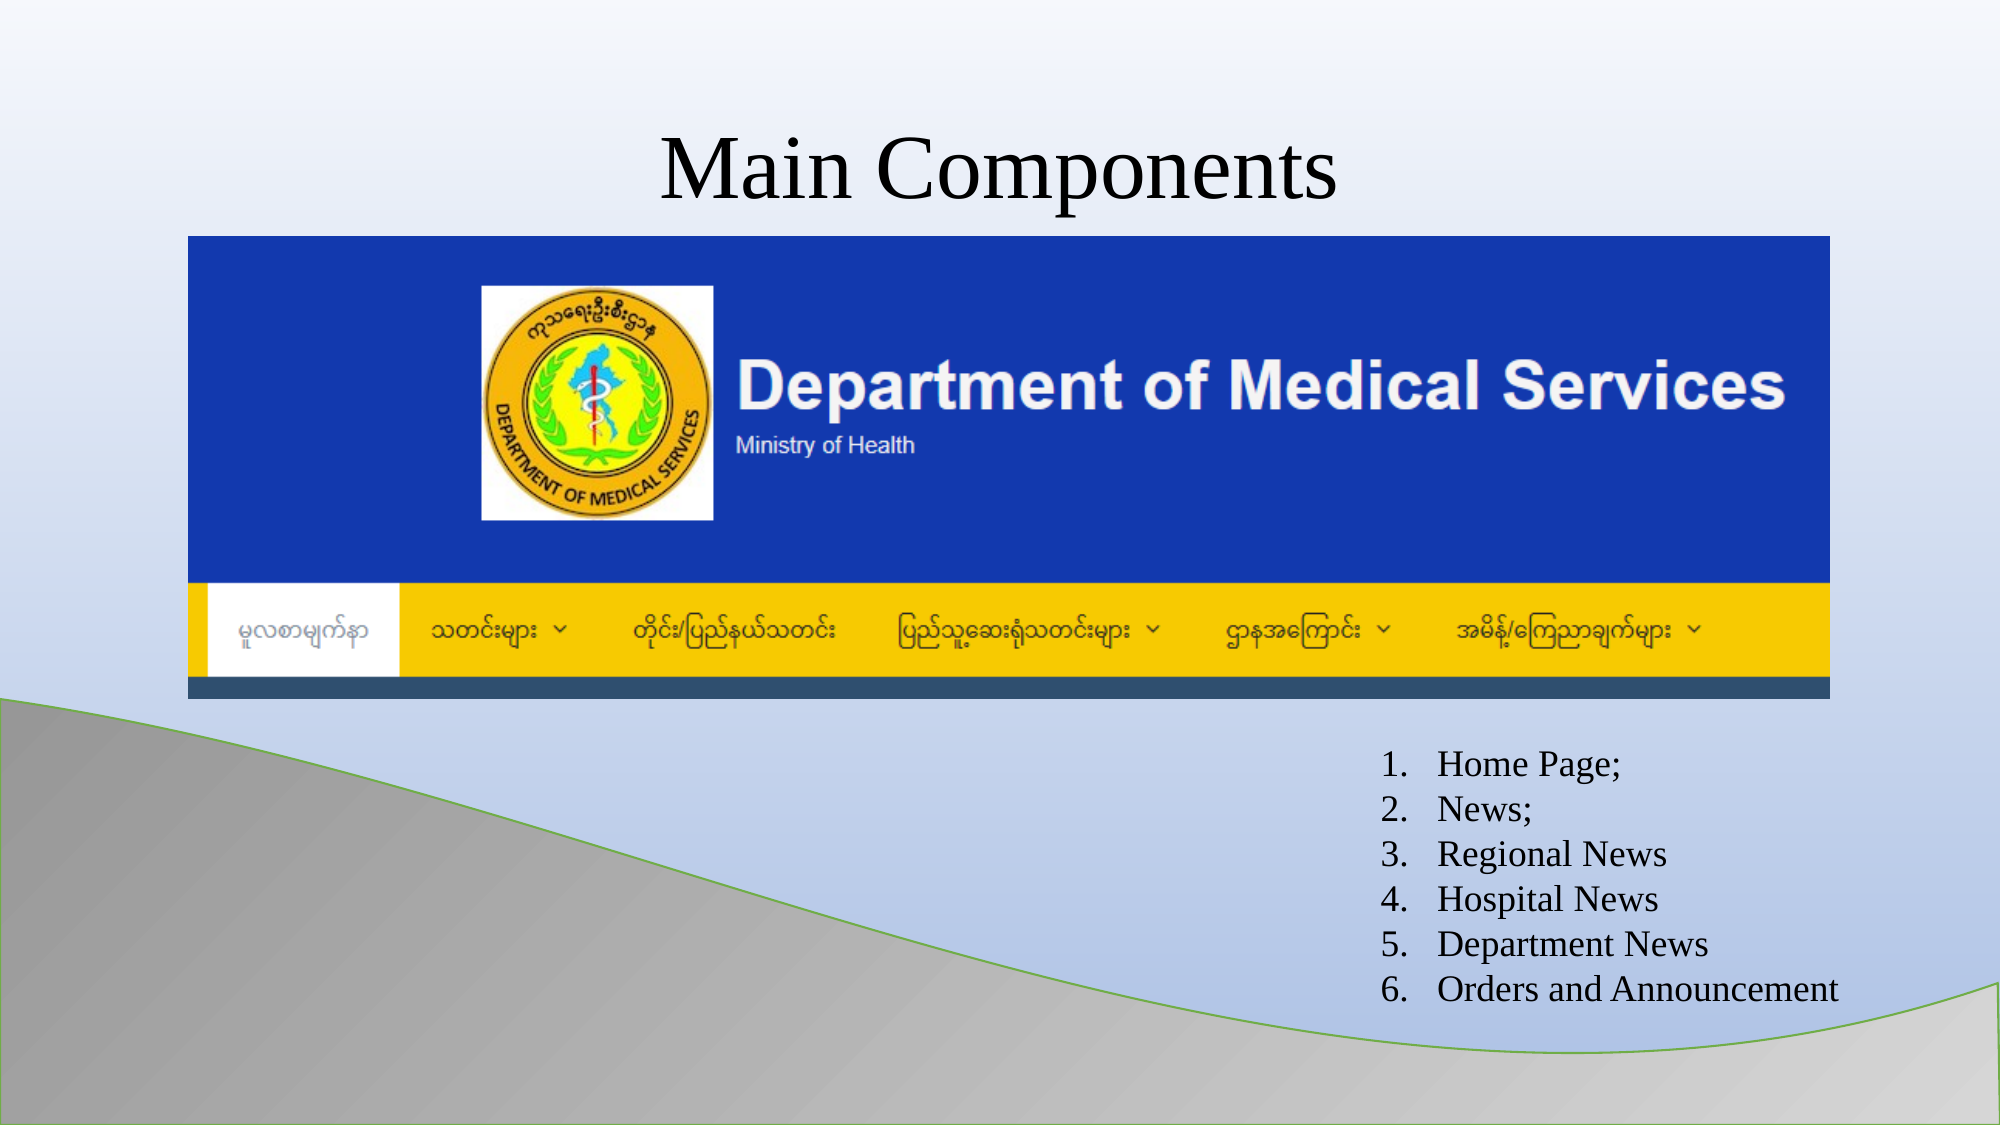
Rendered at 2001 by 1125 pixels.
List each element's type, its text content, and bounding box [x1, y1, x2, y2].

title Main Components [137, 59, 1863, 278]
text_box Home Page; News; Regional News Hospital News Department News Orders and Announcement [1365, 731, 1855, 1017]
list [188, 236, 1830, 700]
text_box [0, 697, 2000, 1125]
